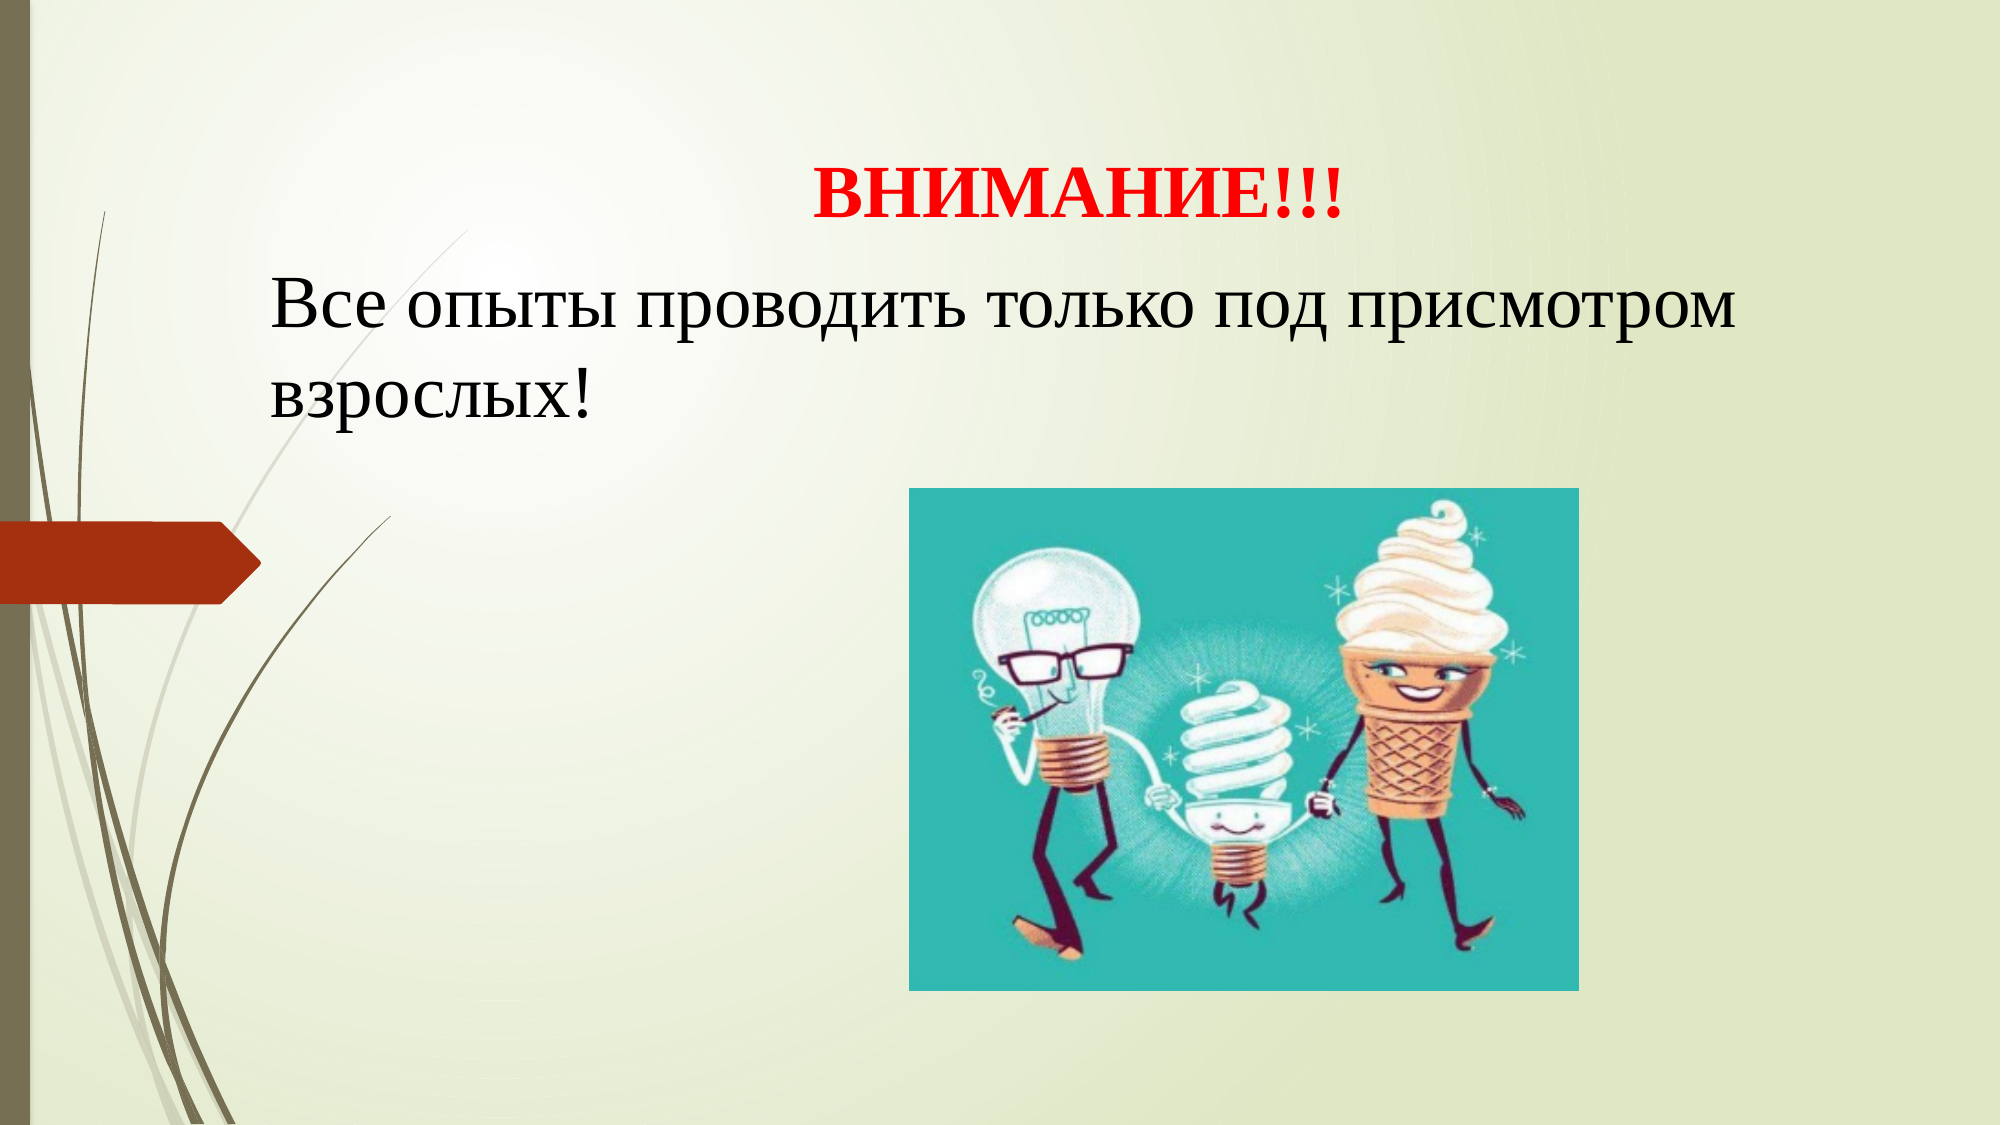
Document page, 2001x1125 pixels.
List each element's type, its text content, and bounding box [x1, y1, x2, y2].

list ВНИМАНИЕ!!! Все опыты проводить только под присмотром взрослых! [255, 134, 1906, 459]
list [908, 488, 1579, 991]
